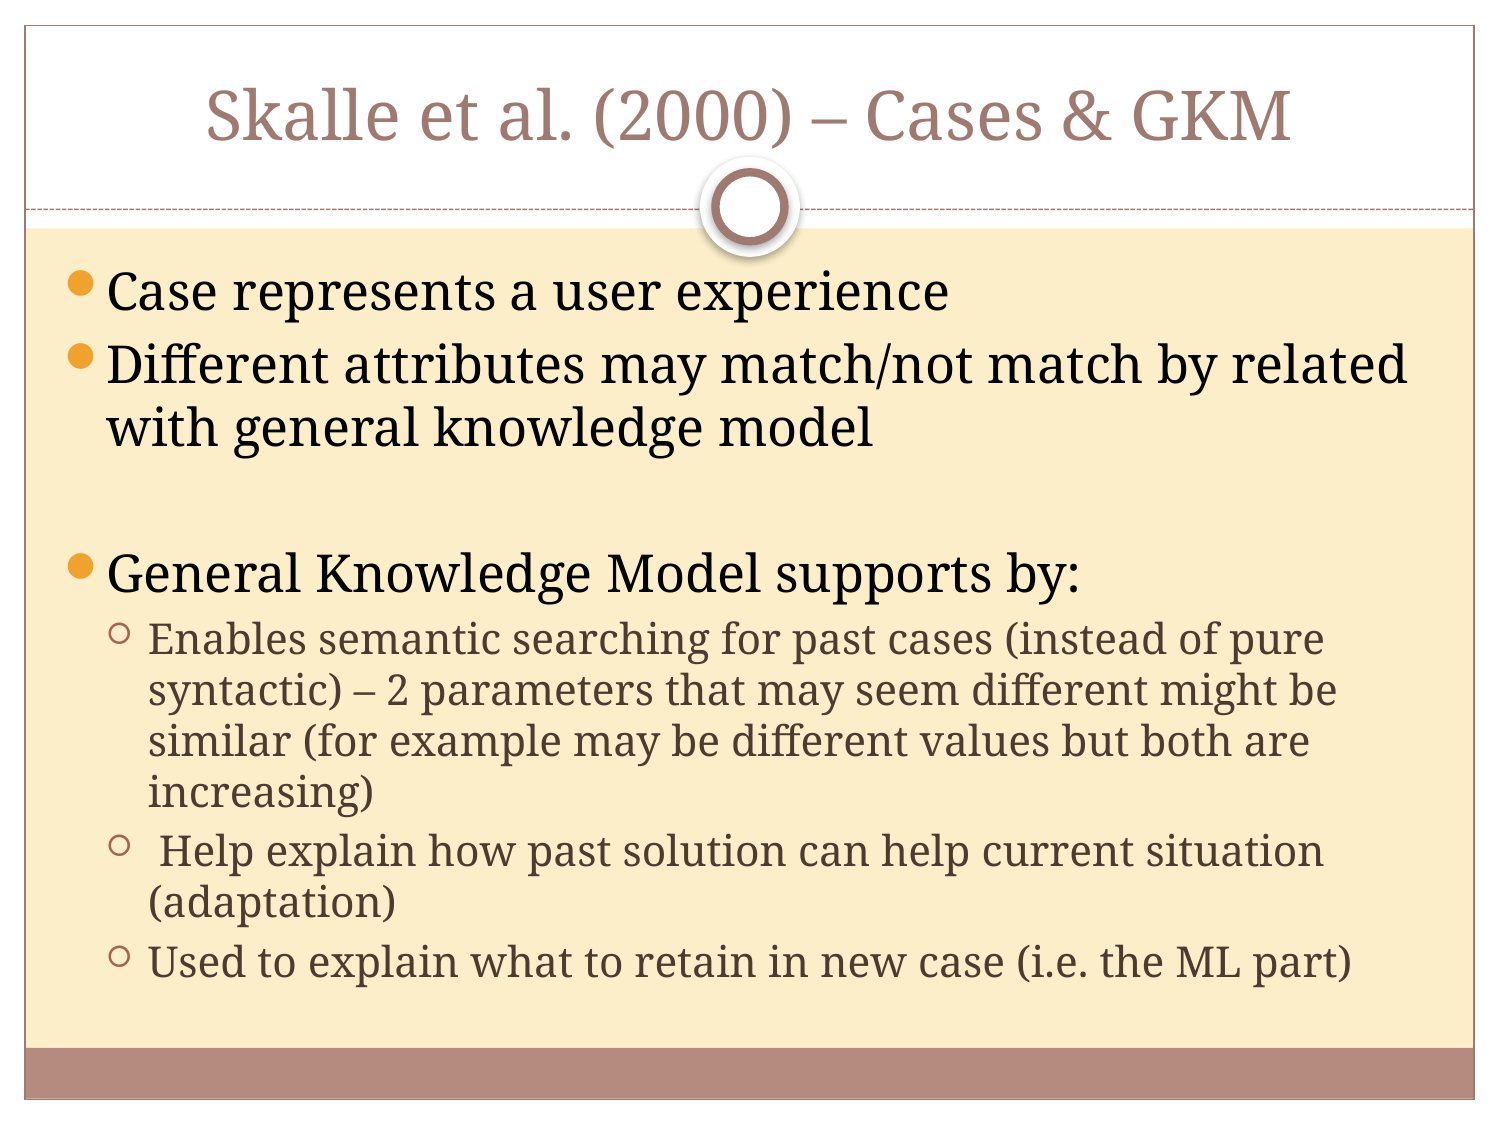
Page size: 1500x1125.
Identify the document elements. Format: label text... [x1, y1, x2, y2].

title Skalle et al. (2000) – Cases & GKM [49, 37, 1450, 162]
list Case represents a user experience Different attributes may match/not match by related with general knowledge model General Knowledge Model supports by: Enables semantic searching for past cases (instead of pure syntactic) – 2 parameters that may seem different might be similar (for example may be different values but both are increasing) Help explain how past solution can help current situation (adaptation) Used to explain what to retain in new case (i.e. the ML part) [49, 250, 1445, 1001]
